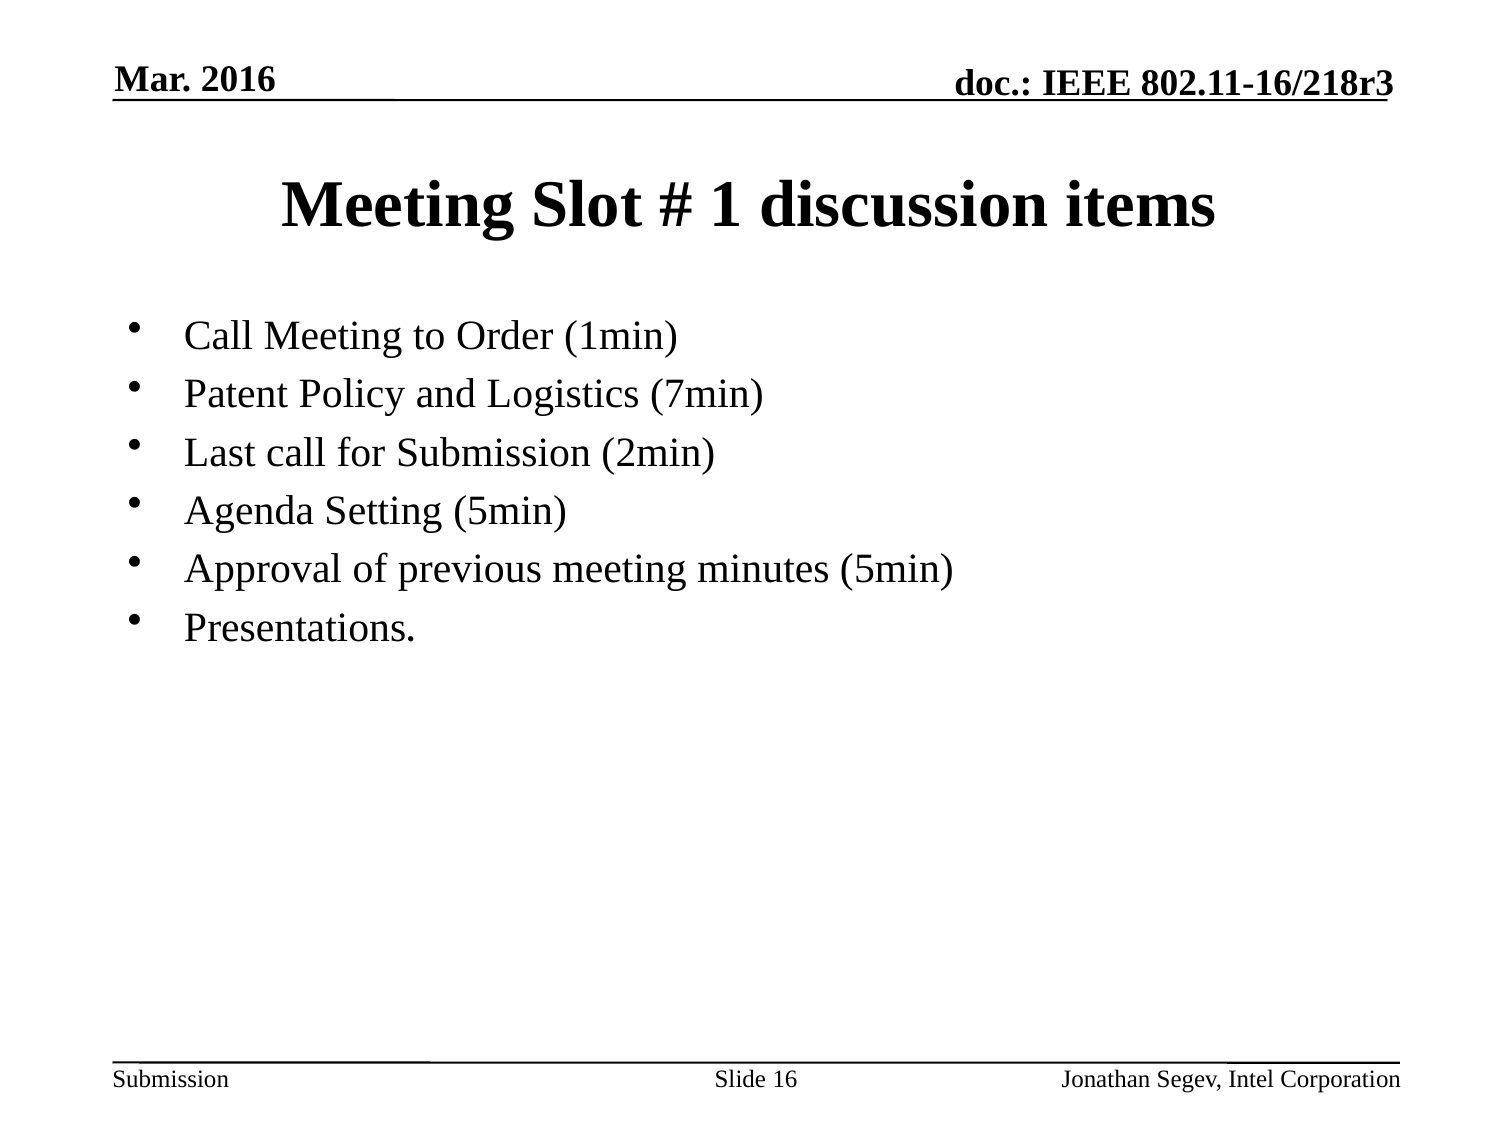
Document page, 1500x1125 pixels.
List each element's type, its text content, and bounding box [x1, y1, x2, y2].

slide_number Slide 16 [712, 1061, 800, 1123]
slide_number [114, 54, 423, 100]
footer Jonathan Segev, Intel Corporation [878, 1061, 1402, 1093]
list Call Meeting to Order (1min) Patent Policy and Logistics (7min) Last call for Submission (2min) Agenda Setting (5min) Approval of previous meeting minutes (5min) Presentations. [112, 299, 1424, 1024]
title Meeting Slot # 1 discussion items [112, 112, 1388, 288]
